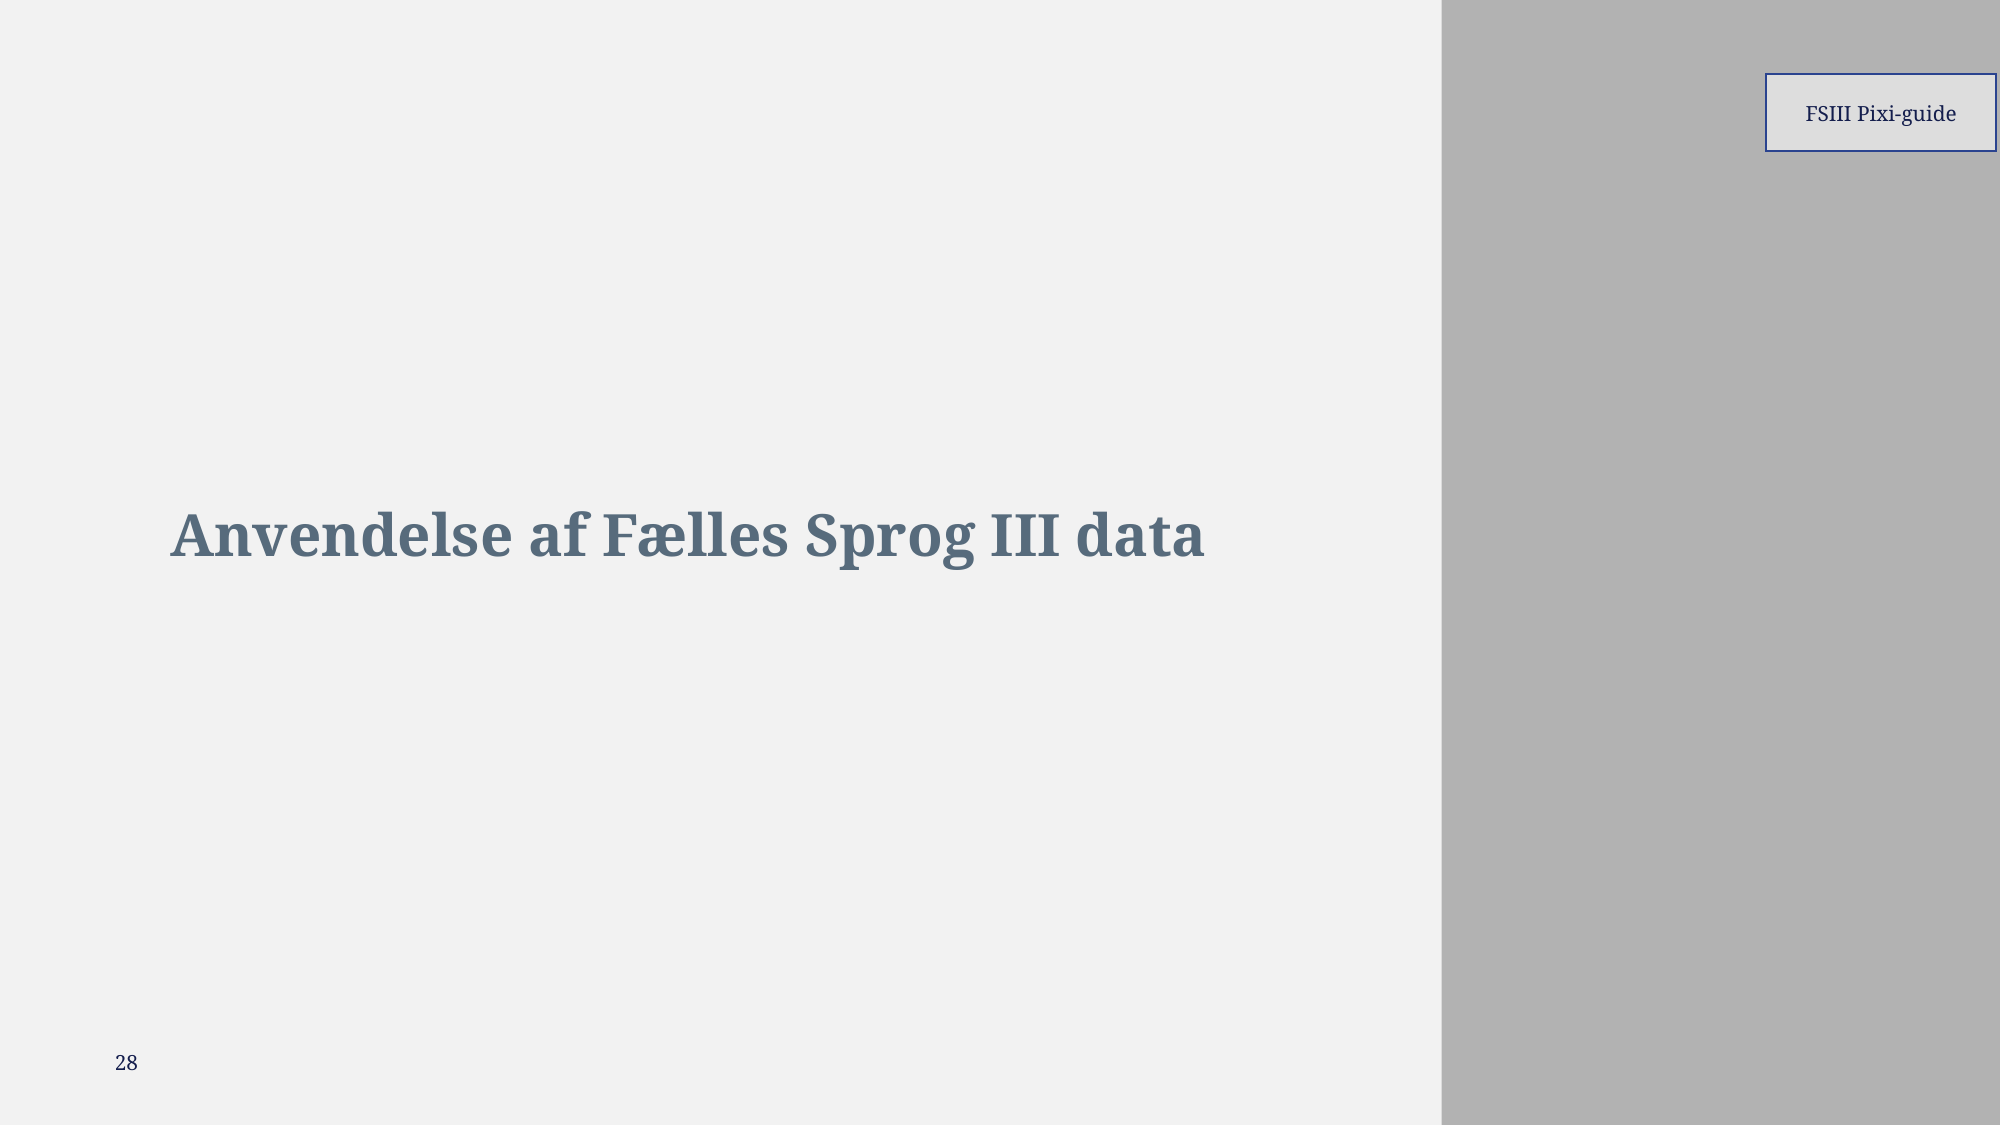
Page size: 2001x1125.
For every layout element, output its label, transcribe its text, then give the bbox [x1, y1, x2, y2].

text_box FSIII Pixi-guide [1765, 73, 1997, 152]
title Anvendelse af Fælles Sprog III data [170, 455, 1352, 620]
slide_number 28 [115, 1033, 566, 1094]
